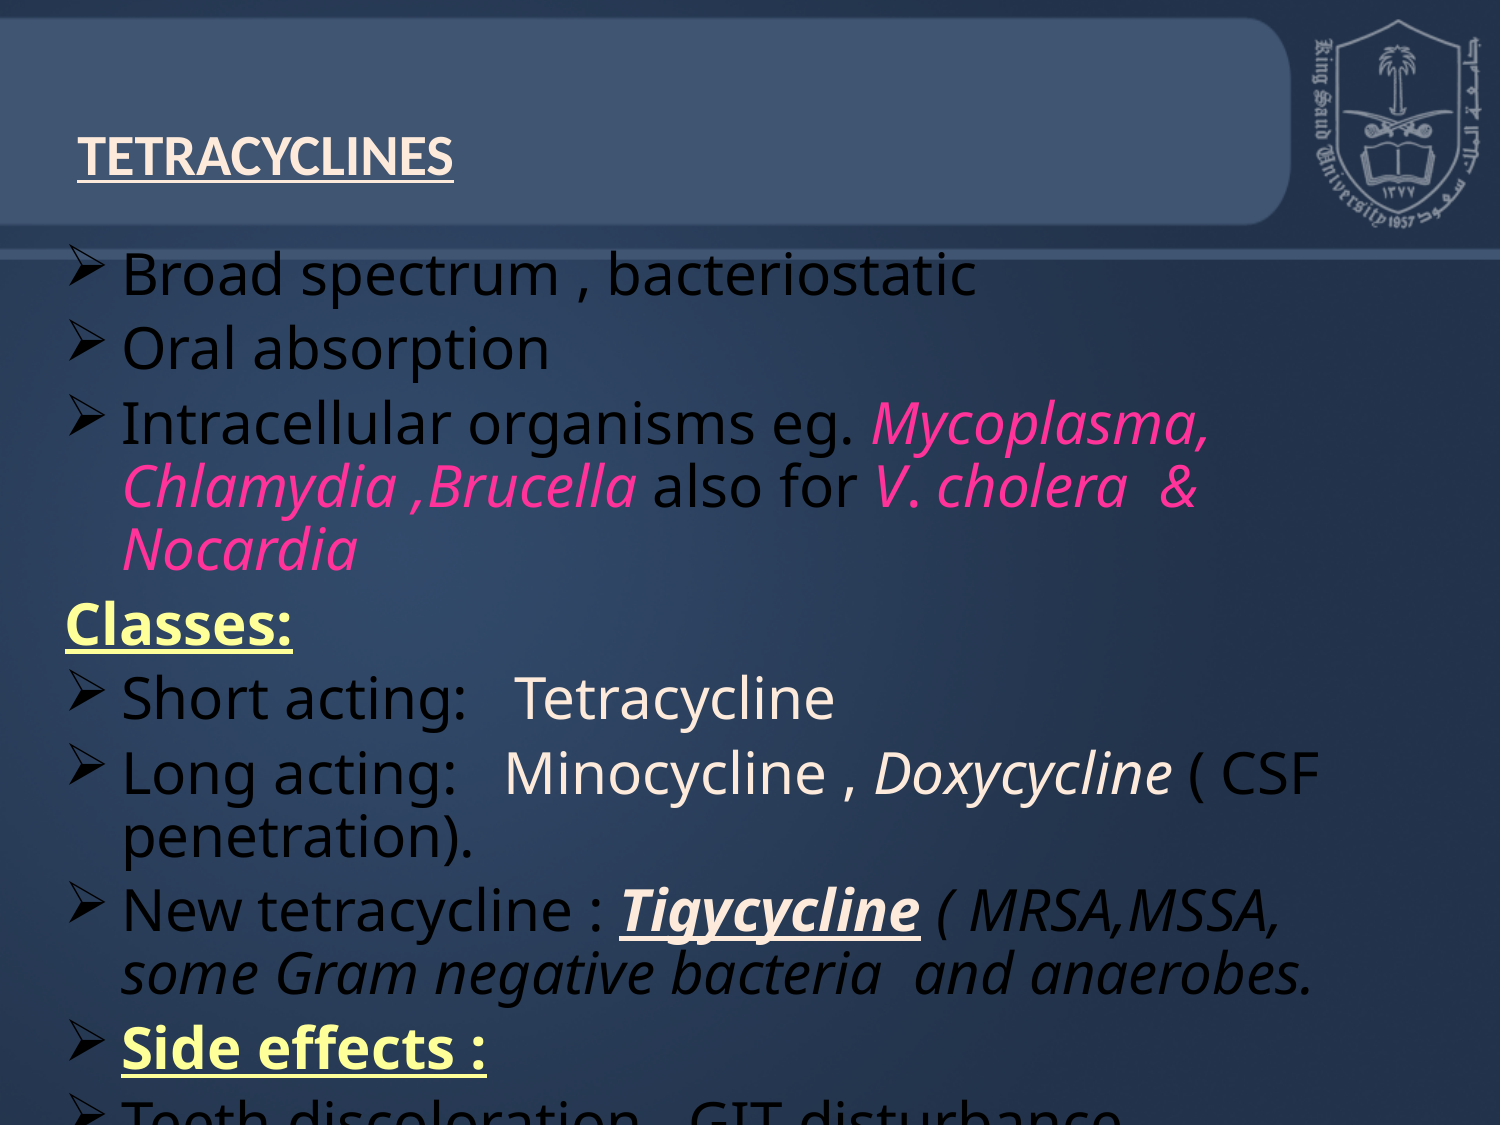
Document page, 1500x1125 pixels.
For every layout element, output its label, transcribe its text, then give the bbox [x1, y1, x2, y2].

title TETRACYCLINES [62, 137, 1388, 237]
picture [0, 0, 1500, 1125]
text_box Broad spectrum , bacteriostatic Oral absorption Intracellular organisms eg. Mycoplasma, Chlamydia ,Brucella also for V. cholera & Nocardia Classes: Short acting: Tetracycline Long acting: Minocycline , Doxycycline ( CSF penetration). New tetracycline : Tigycycline ( MRSA,MSSA, some Gram negative bacteria and anaerobes. Side effects : Teeth discoloration , GIT disturbance [50, 237, 1450, 1125]
